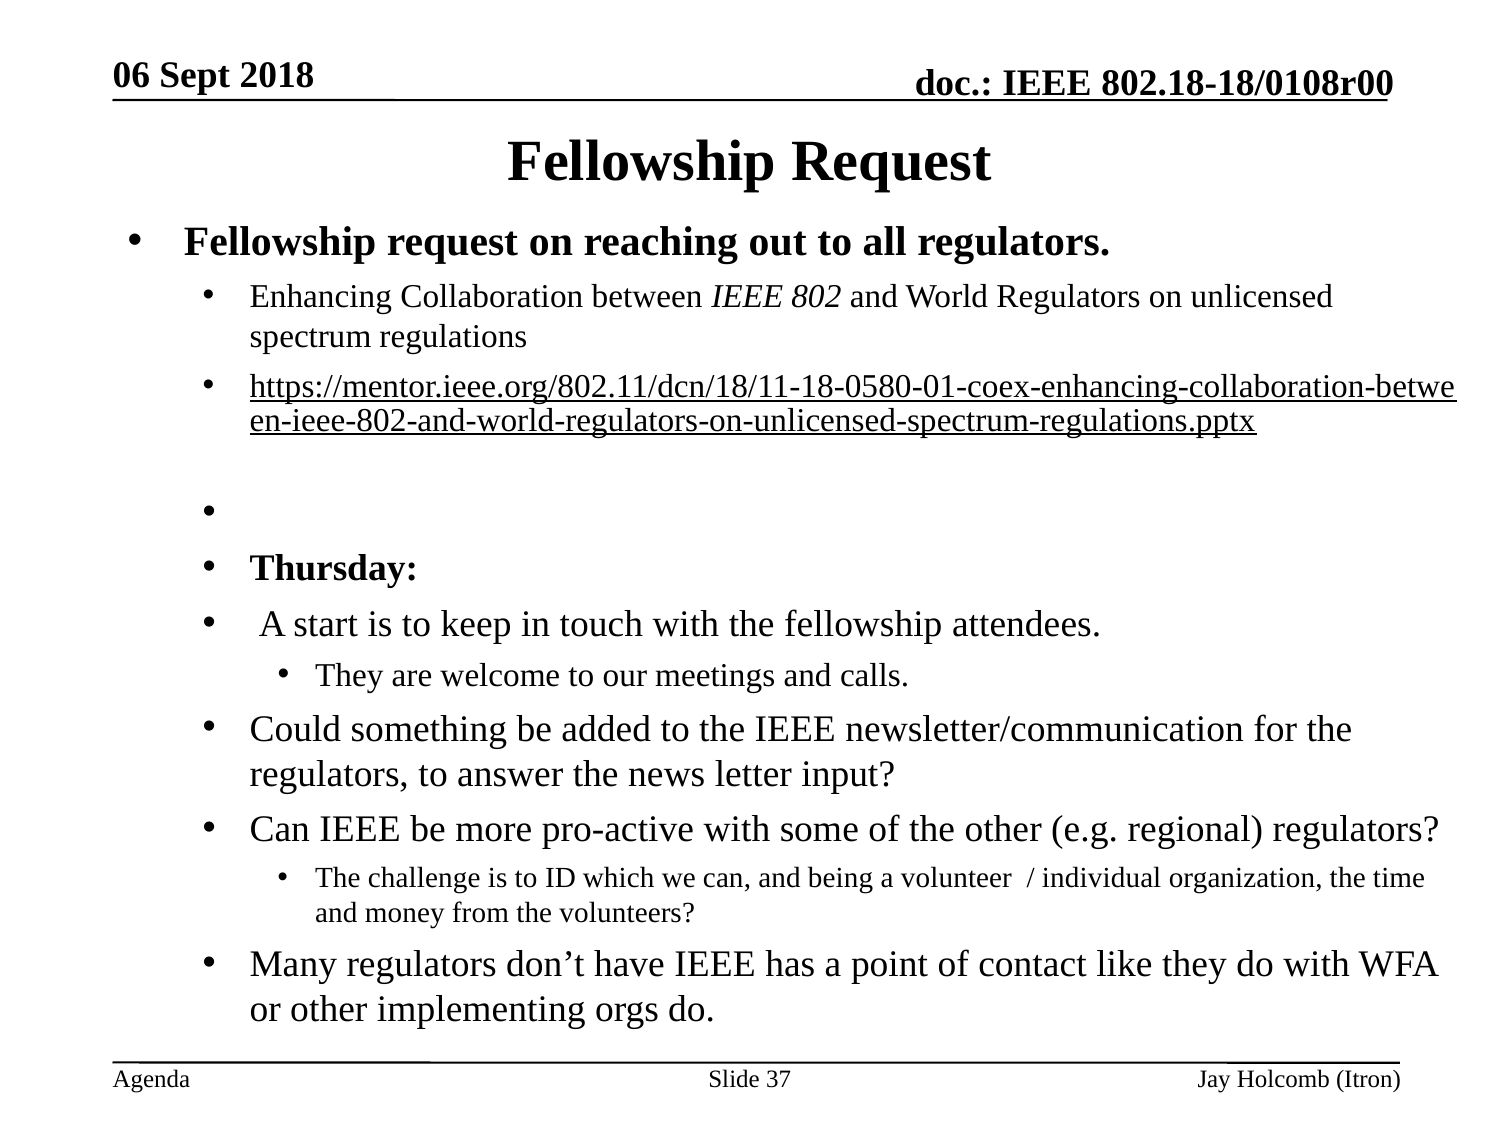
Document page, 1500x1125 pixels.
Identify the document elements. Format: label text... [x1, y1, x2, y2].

list Fellowship request on reaching out to all regulators. Enhancing Collaboration between IEEE 802 and World Regulators on unlicensed spectrum regulations https://mentor.ieee.org/802.11/dcn/18/11-18-0580-01-coex-enhancing-collaboration-between-ieee-802-and-world-regulators-on-unlicensed-spectrum-regulations.pptx Thursday: A start is to keep in touch with the fellowship attendees. They are welcome to our meetings and calls. Could something be added to the IEEE newsletter/communication for the regulators, to answer the news letter input? Can IEEE be more pro-active with some of the other (e.g. regional) regulators? The challenge is to ID which we can, and being a volunteer / individual organization, the time and money from the volunteers? Many regulators don’t have IEEE has a point of contact like they do with WFA or other implementing orgs do. [112, 206, 1476, 944]
slide_number Slide 37 [699, 1061, 800, 1123]
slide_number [112, 49, 488, 95]
title Fellowship Request [112, 100, 1388, 206]
footer Jay Holcomb (Itron) [878, 1061, 1402, 1093]
